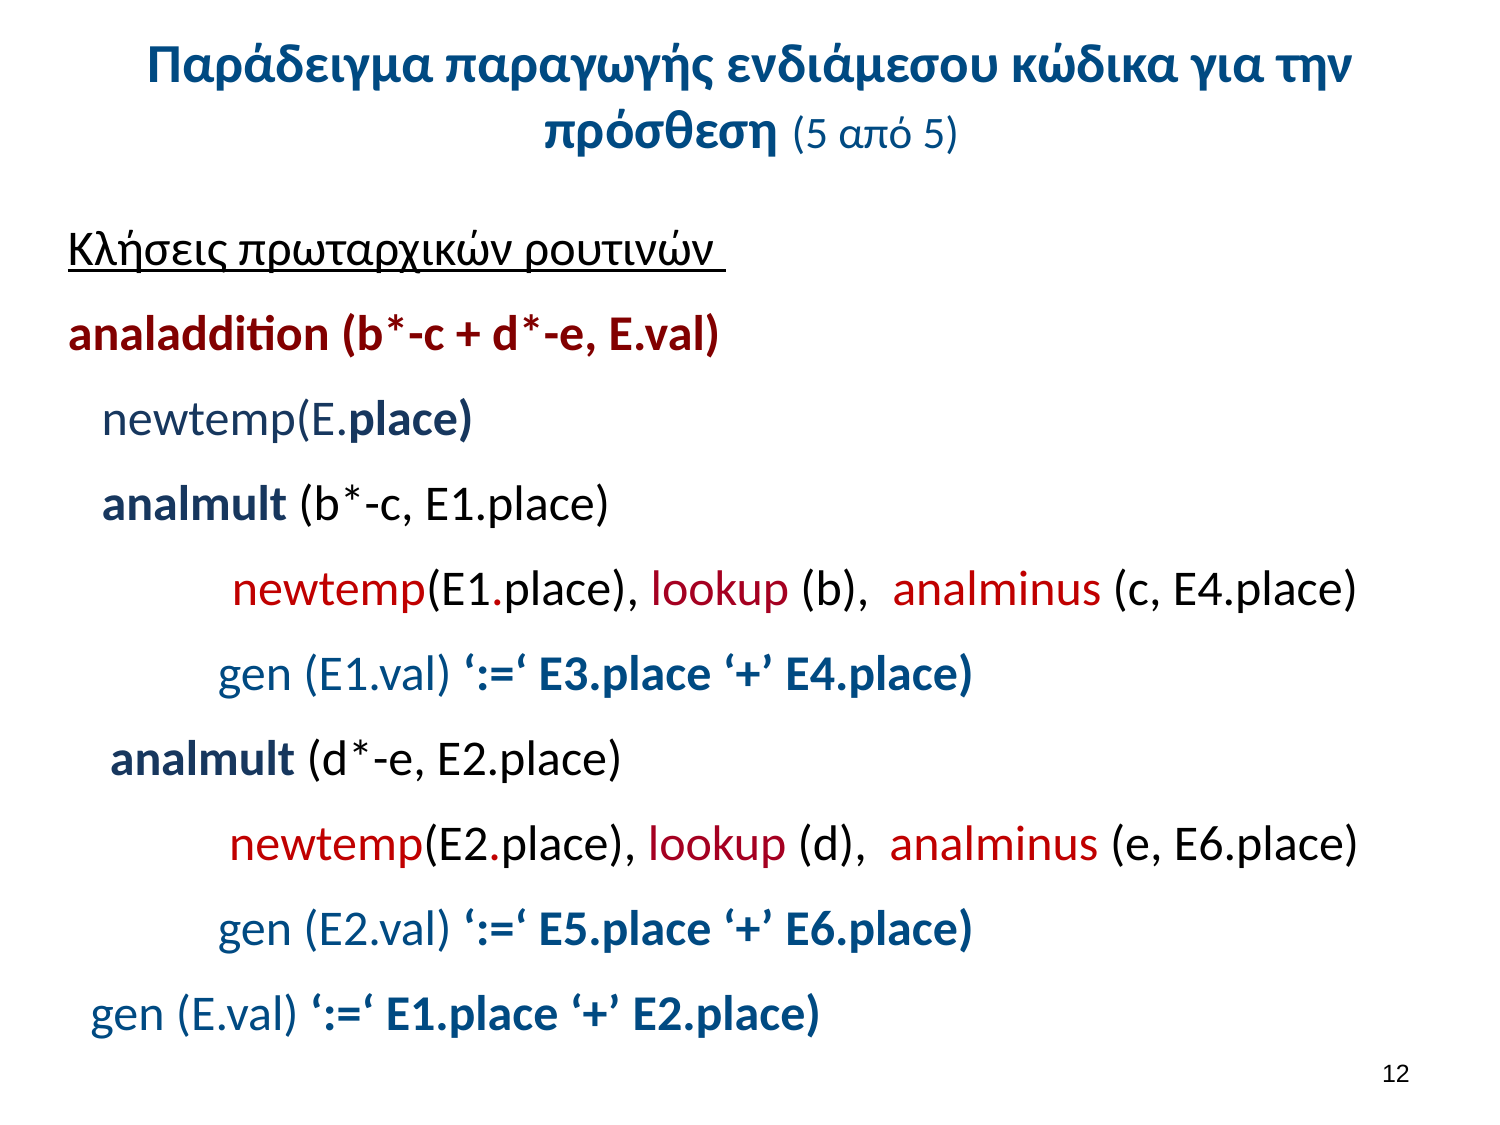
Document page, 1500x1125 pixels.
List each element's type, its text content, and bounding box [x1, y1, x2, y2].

slide_number 11 [1074, 1048, 1425, 1103]
title Παράδειγμα παραγωγής ενδιάμεσου κώδικα για την πρόσθεση (5 από 5) [76, 19, 1427, 169]
text_box Κλήσεις πρωταρχικών ρουτινών analaddition (b*-c + d*-e, E.val) newtemp(E.place) analmult (b*-c, E1.place) newtemp(E1.place), lookup (b), analminus (c, E4.place) gen (E1.val) ‘:=‘ E3.place ‘+’ E4.place) analmult (d*-e, E2.place) newtemp(E2.place), lookup (d), analminus (e, E6.place) gen (E2.val) ‘:=‘ E5.place ‘+’ E6.place) gen (E.val) ‘:=‘ E1.place ‘+’ E2.place) [53, 208, 1425, 1048]
